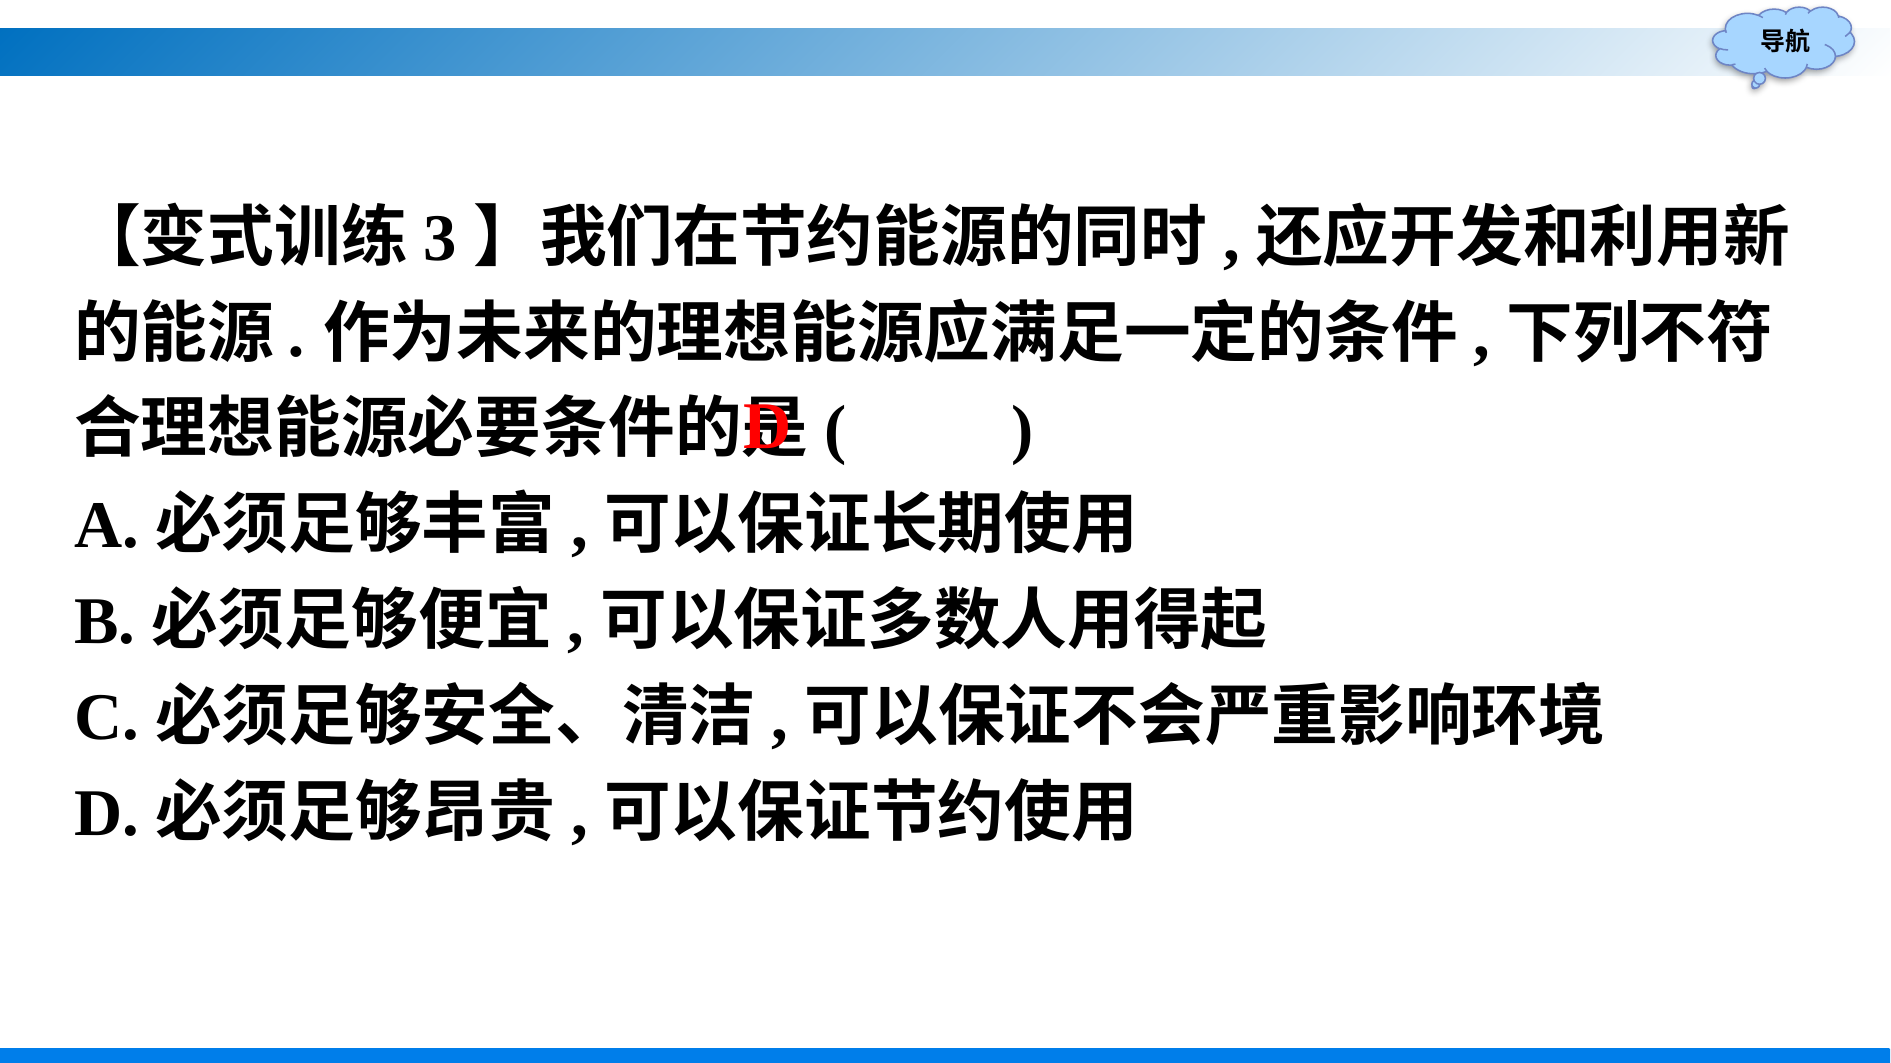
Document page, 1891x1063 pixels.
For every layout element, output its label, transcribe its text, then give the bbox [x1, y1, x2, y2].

text_box 【变式训练3】我们在节约能源的同时,还应开发和利用新的能源.作为未来的理想能源应满足一定的条件,下列不符合理想能源必要条件的是( ) A.必须足够丰富,可以保证长期使用 B.必须足够便宜,可以保证多数人用得起 C.必须足够安全、清洁,可以保证不会严重影响环境 D.必须足够昂贵,可以保证节约使用 [59, 170, 1833, 857]
text_box D [729, 374, 808, 470]
